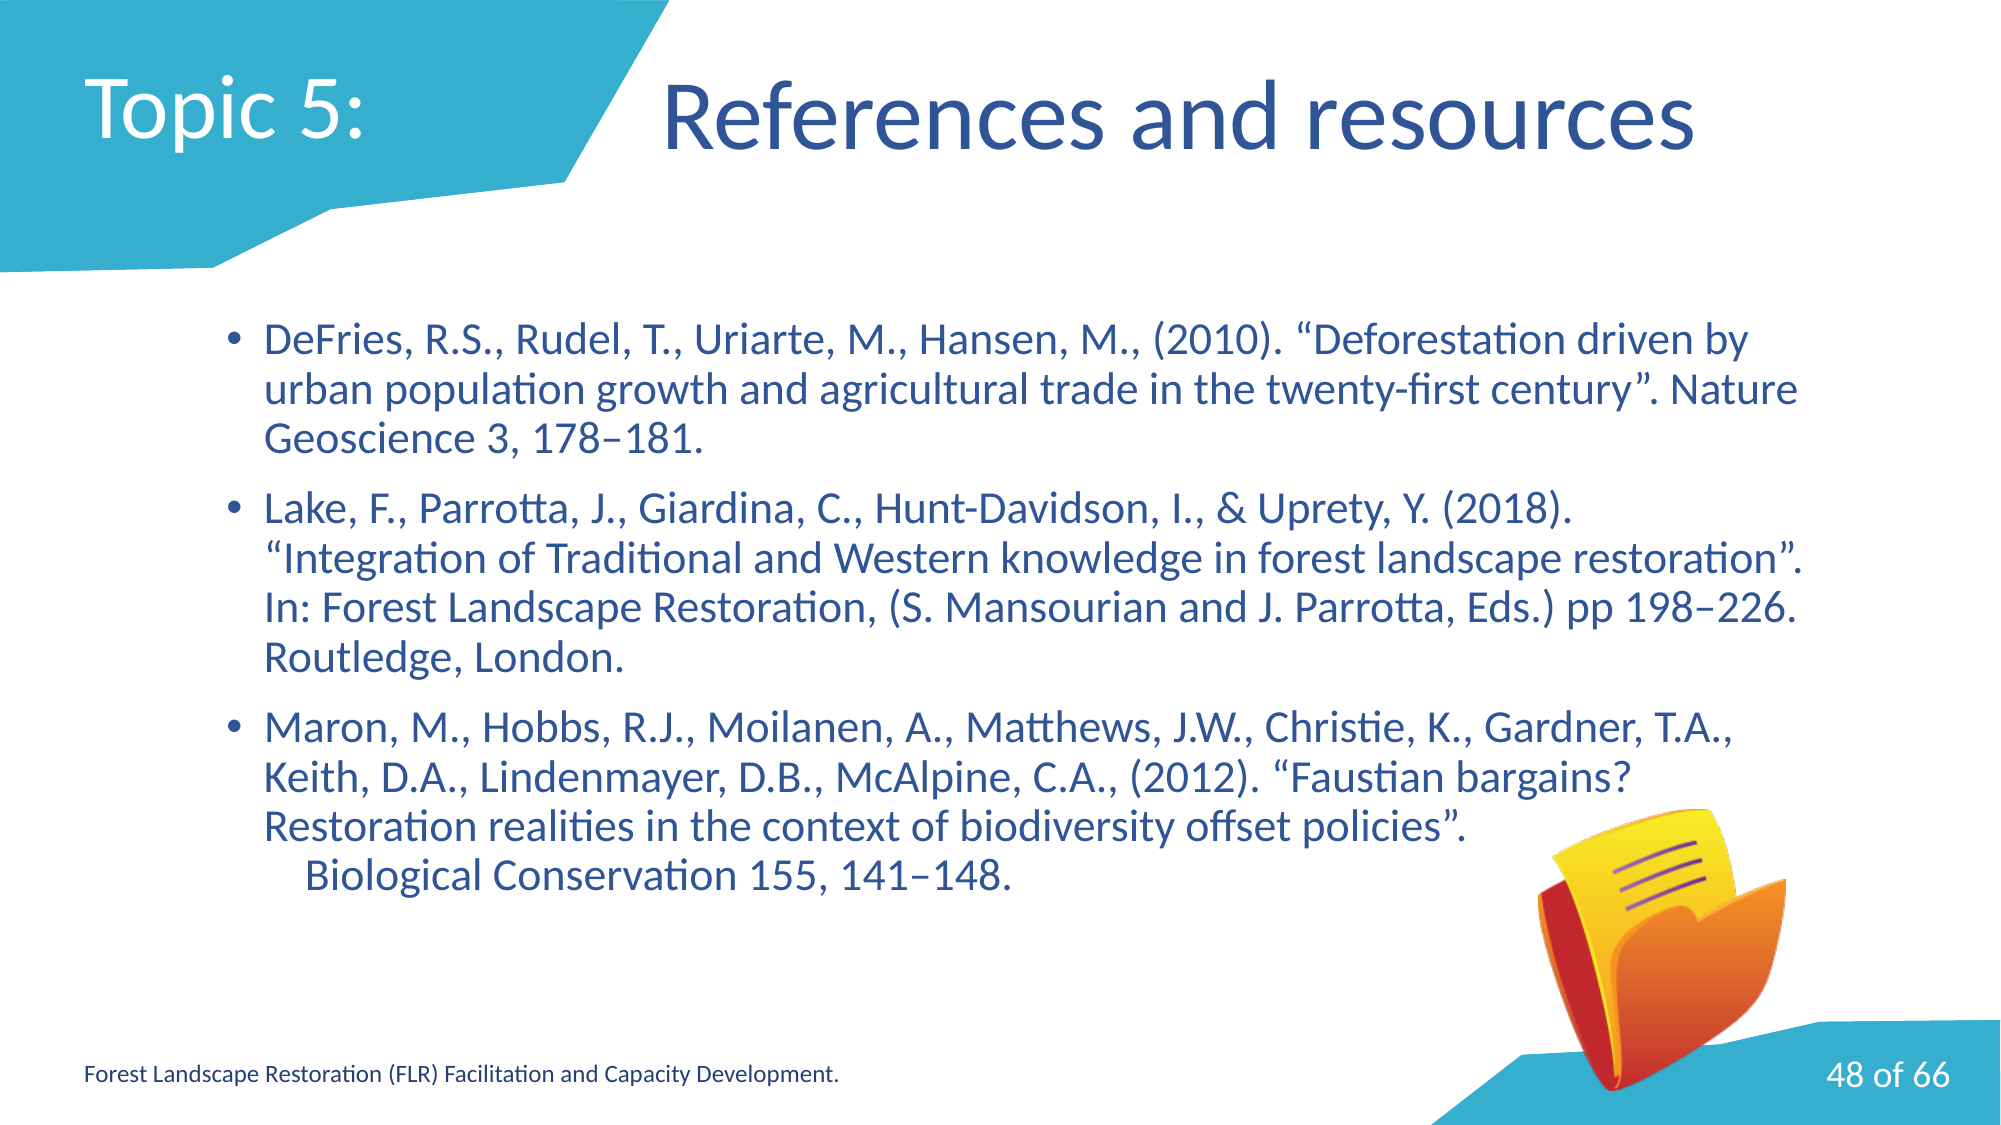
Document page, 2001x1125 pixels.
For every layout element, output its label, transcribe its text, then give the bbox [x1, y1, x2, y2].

text_box References and resources [646, 42, 1883, 178]
slide_number 48 of 66 [1759, 1042, 1966, 1103]
footer Forest Landscape Restoration (FLR) Facilitation and Capacity Development. [69, 1042, 1270, 1103]
list DeFries, R.S., Rudel, T., Uriarte, M., Hansen, M., (2010). “Deforestation driven by urban population growth and agricultural trade in the twenty-first century”. Nature Geoscience 3, 178–181. Lake, F., Parrotta, J., Giardina, C., Hunt-Davidson, I., & Uprety, Y. (2018). “Integration of Traditional and Western knowledge in forest landscape restoration”. In: Forest Landscape Restoration, (S. Mansourian and J. Parrotta, Eds.) pp 198–226. Routledge, London. Maron, M., Hobbs, R.J., Moilanen, A., Matthews, J.W., Christie, K., Gardner, T.A., Keith, D.A., Lindenmayer, D.B., McAlpine, C.A., (2012). “Faustian bargains? Restoration realities in the context of biodiversity offset policies”. Biological Conservation 155, 141–148. [211, 307, 1822, 1022]
picture [1538, 809, 1786, 1091]
title Topic 5: [69, 0, 765, 218]
